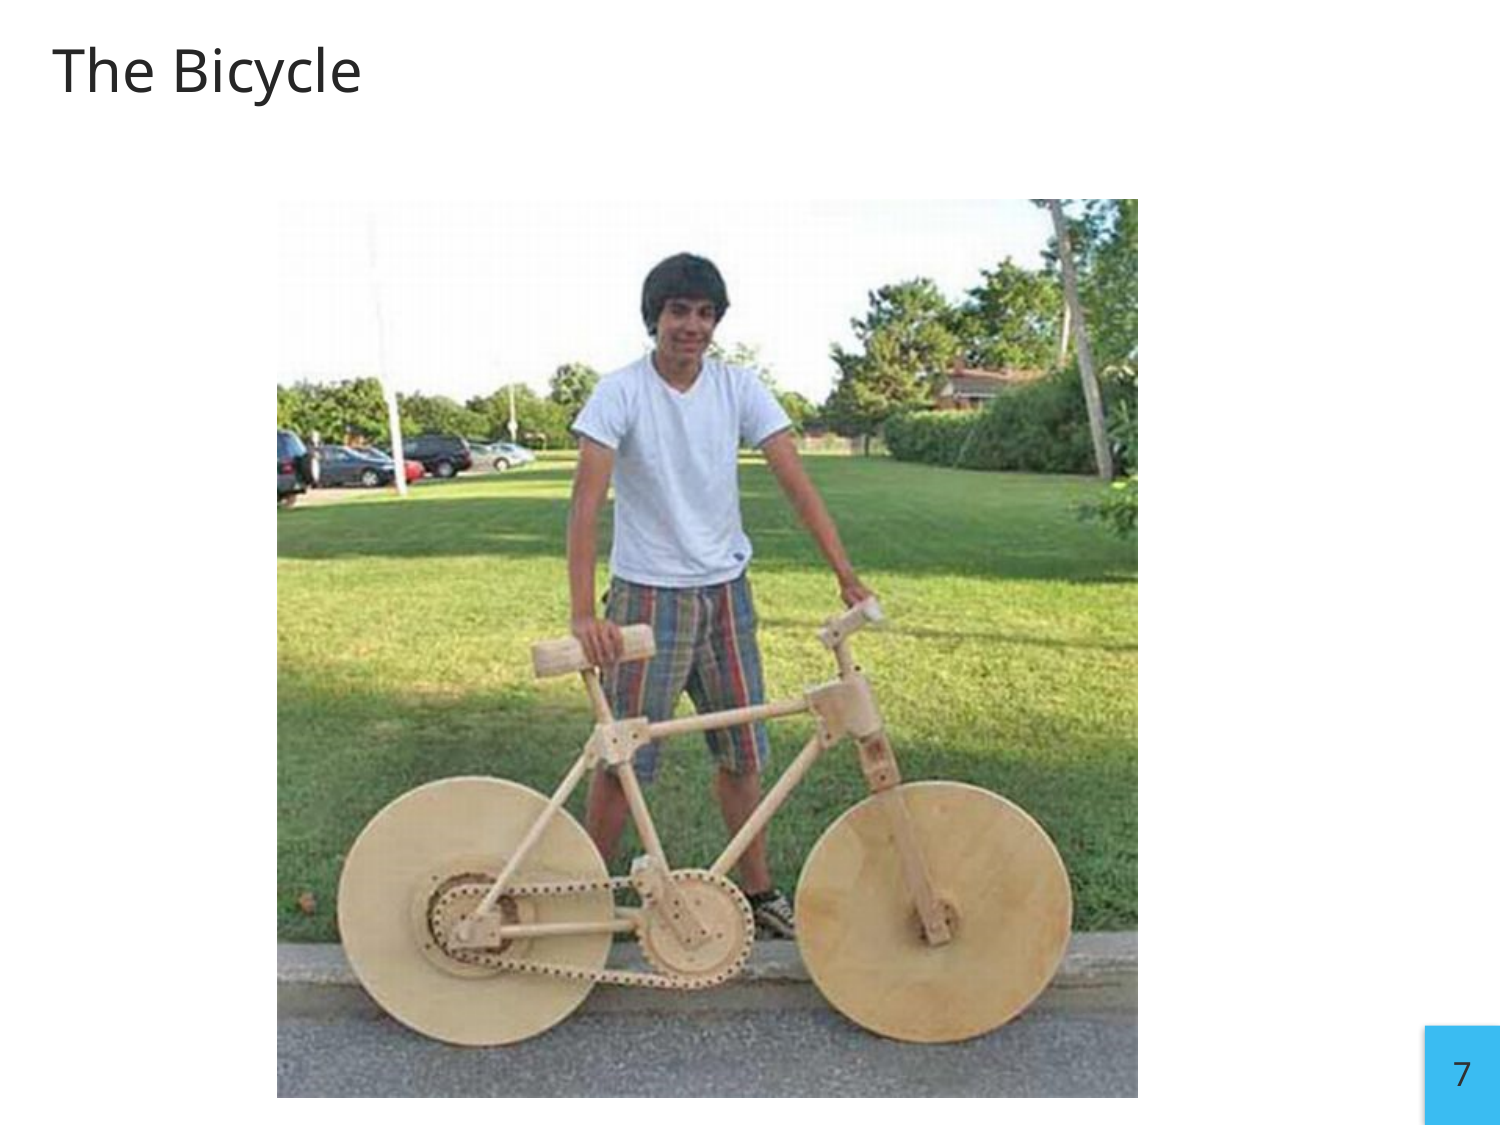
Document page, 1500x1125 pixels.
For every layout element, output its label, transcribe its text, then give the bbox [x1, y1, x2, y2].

title The Bicycle [37, 24, 1463, 113]
picture [277, 199, 1138, 1098]
slide_number 7 [1425, 1025, 1500, 1125]
